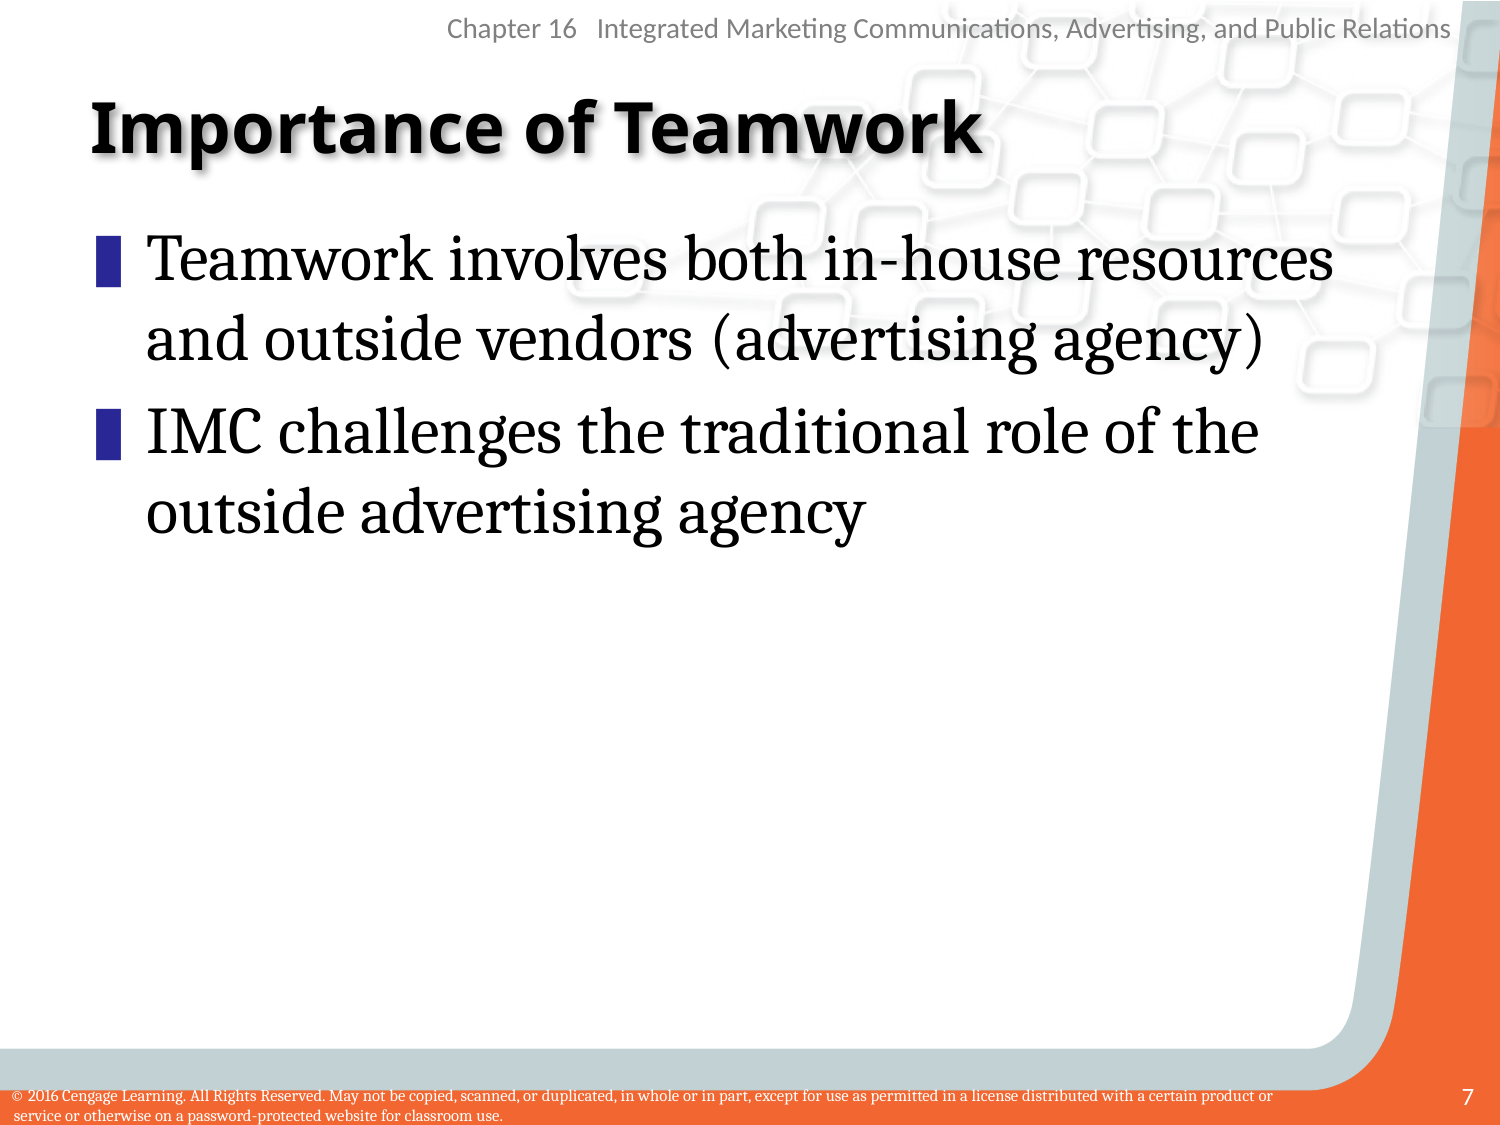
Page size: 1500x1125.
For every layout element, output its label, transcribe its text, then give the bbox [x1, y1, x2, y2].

slide_number 7 [1139, 1065, 1490, 1125]
list Teamwork involves both in-house resources and outside vendors (advertising agency) IMC challenges the traditional role of the outside advertising agency [74, 205, 1426, 980]
title Importance of Teamwork [75, 45, 1425, 205]
picture [0, 1, 1500, 1125]
